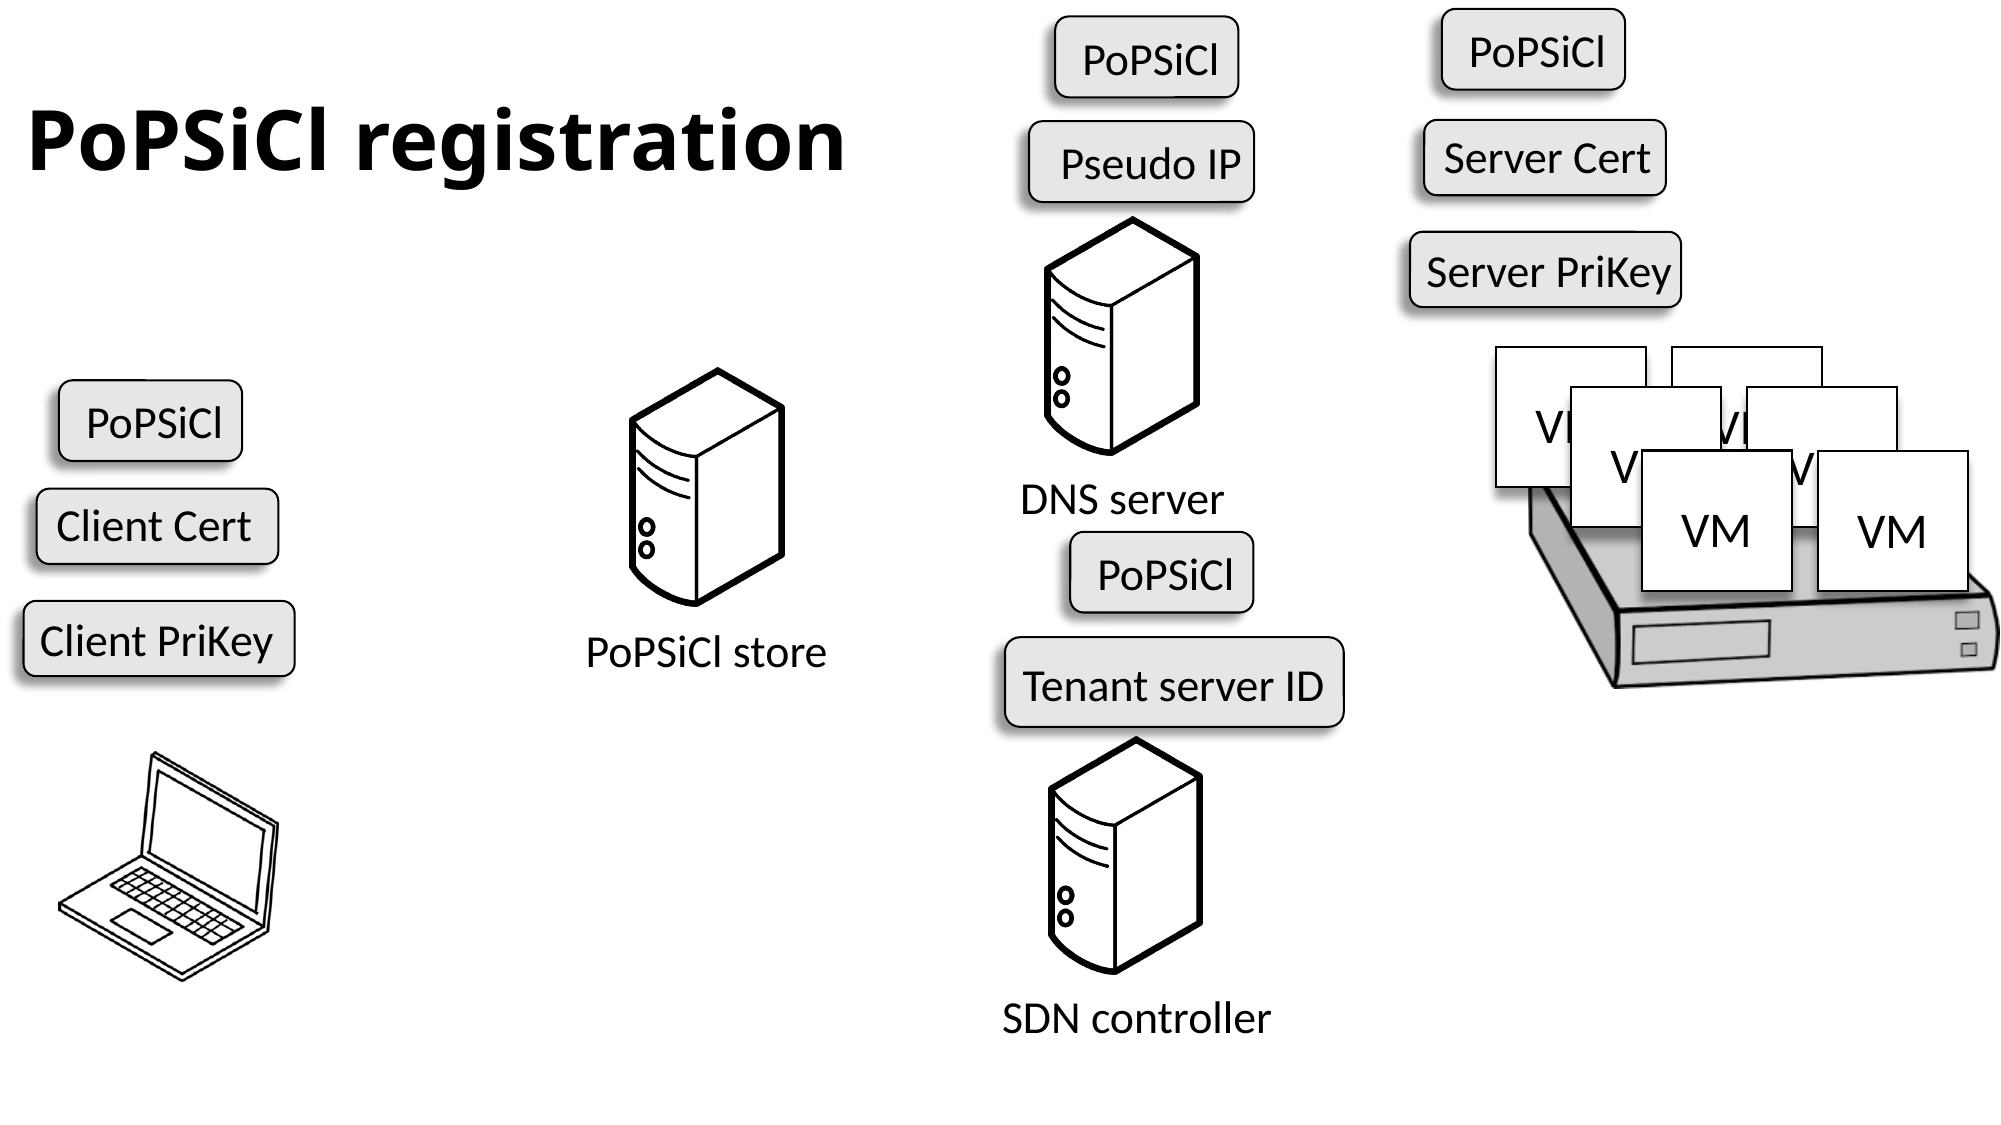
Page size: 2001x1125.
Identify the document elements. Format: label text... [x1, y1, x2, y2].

picture [58, 751, 279, 982]
text_box PoPSiCl registration [11, 79, 865, 195]
picture [629, 367, 785, 607]
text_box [1496, 346, 2000, 689]
picture [1044, 216, 1200, 456]
text_box SDN controller [987, 980, 1288, 1050]
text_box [1409, 8, 1689, 308]
picture [1048, 736, 1203, 975]
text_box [23, 380, 295, 677]
text_box PoPSiCl store [570, 614, 843, 685]
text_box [1004, 531, 1344, 727]
text_box DNS server [1005, 461, 1241, 531]
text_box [1028, 16, 1259, 203]
